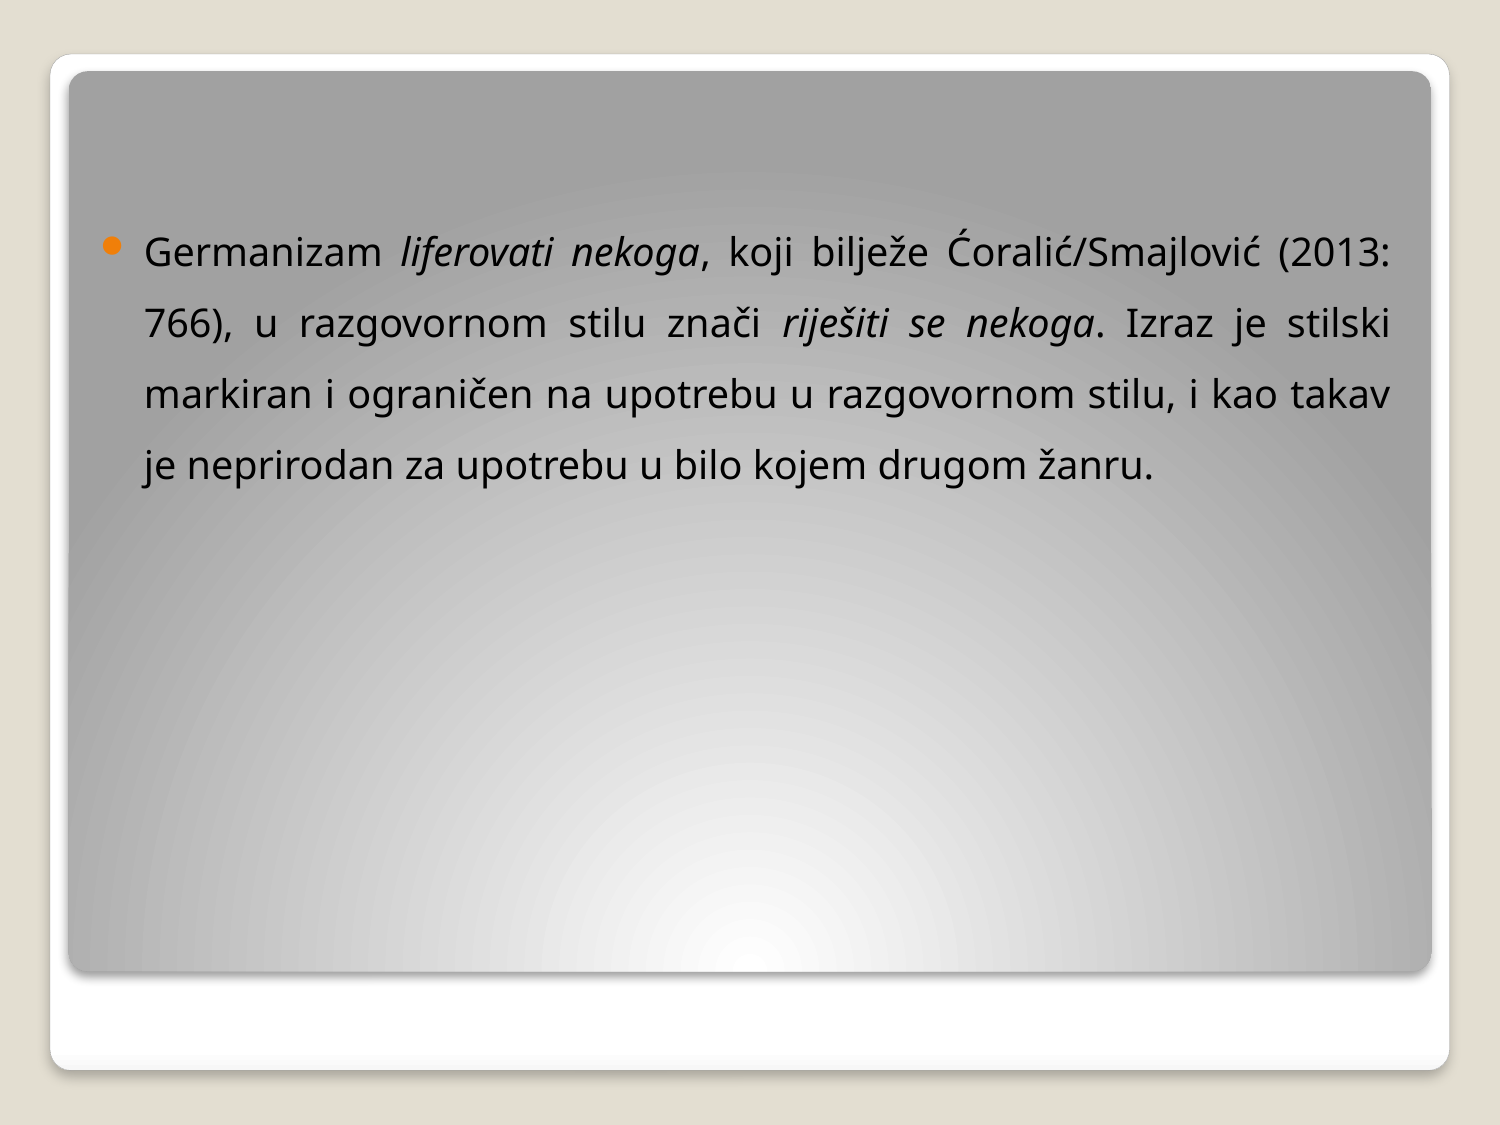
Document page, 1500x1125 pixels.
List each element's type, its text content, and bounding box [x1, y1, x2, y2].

list Germanizam liferovati nekoga, koji bilježe Ćoralić/Smajlović (2013: 766), u razgovornom stilu znači riješiti se nekoga. Izraz je stilski markiran i ograničen na upotrebu u razgovornom stilu, i kao takav je neprirodan za upotrebu u bilo kojem drugom žanru. [70, 58, 1407, 945]
